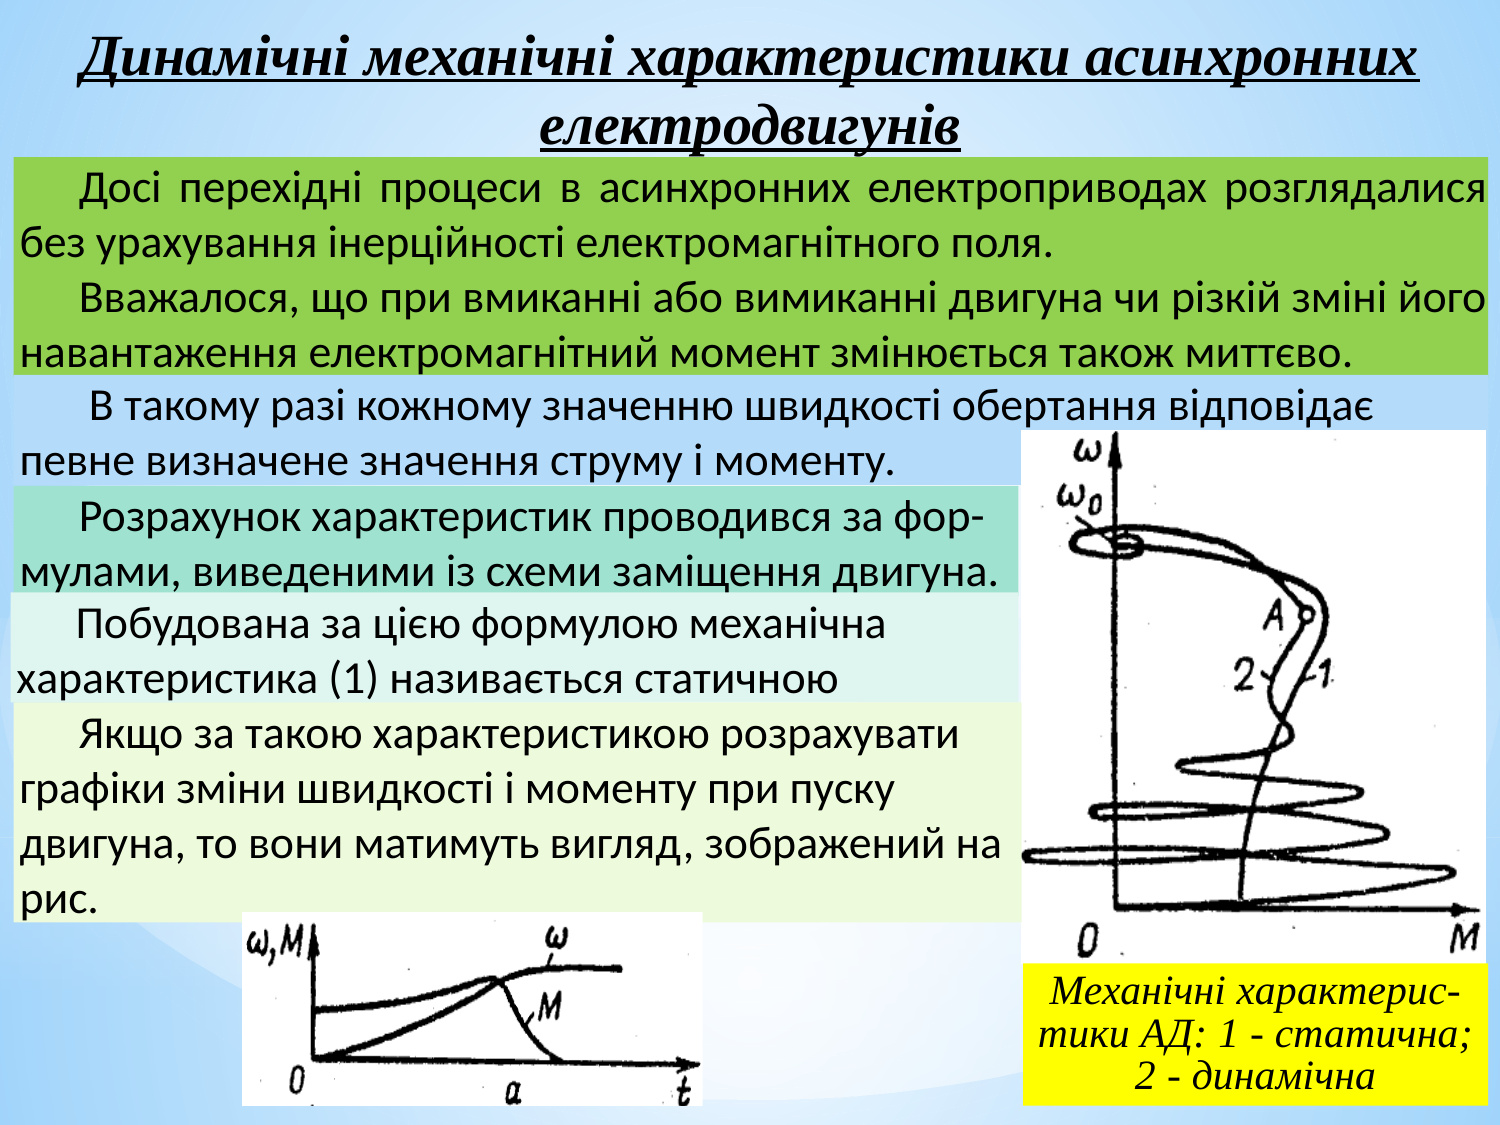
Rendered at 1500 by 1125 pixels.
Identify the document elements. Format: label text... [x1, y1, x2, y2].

picture [241, 912, 703, 1106]
text_box Побудована за цією формулою механічна характеристика (1) називається статичною [10, 592, 1015, 703]
text_box Якщо за такою характеристикою розрахувати графіки зміни швидкості і моменту при пуску двигуна, то вони матимуть вигляд, зображений на рис. [13, 702, 1015, 923]
text_box Динамічні механічні характеристики асинхронних електродвигунів [13, 9, 1487, 165]
text_box В такому разі кожному значенню швидкості обертання відповідає певне визначене значення струму і моменту. [13, 374, 1489, 485]
text_box Розрахунок характеристик проводився за фор-мулами, виведеними із схеми заміщення двигуна. [13, 485, 1015, 592]
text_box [1021, 430, 1489, 1108]
text_box Досі перехідні процеси в асинхронних електроприводах розглядалися без урахування інерційності електромагнітного поля. Вважалося, що при вмиканні або вимиканні двигуна чи різкій зміні його навантаження електромагнітний момент змінюється також миттєво. [13, 157, 1489, 374]
